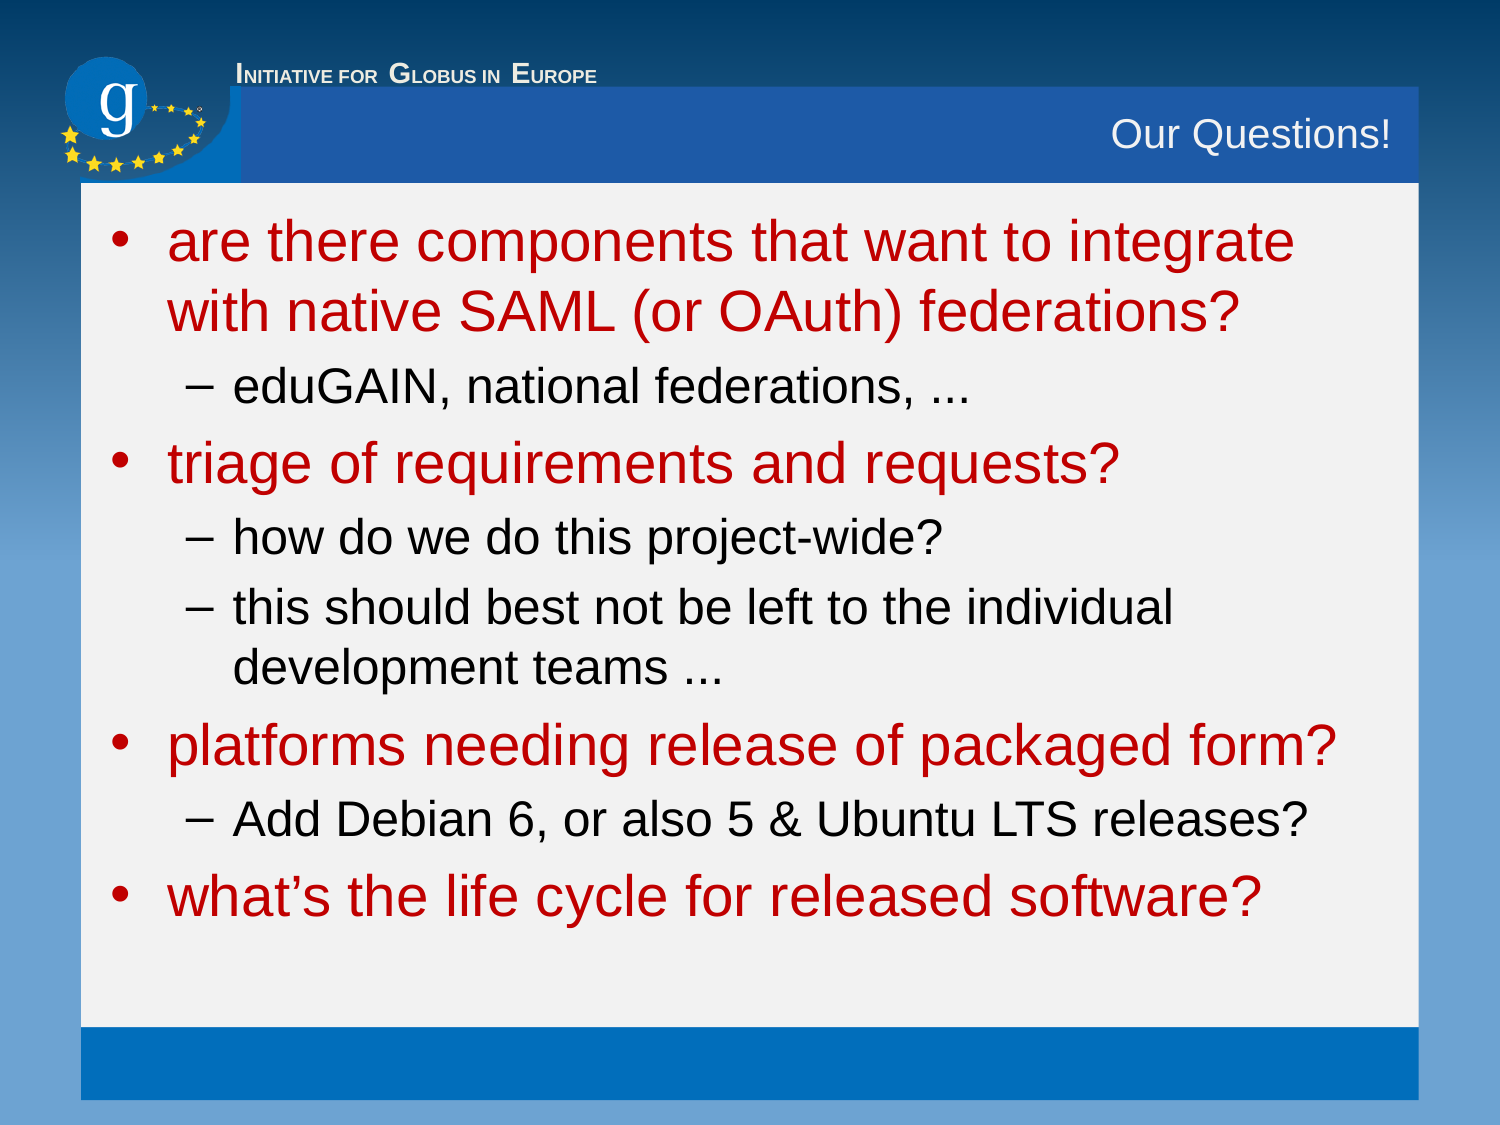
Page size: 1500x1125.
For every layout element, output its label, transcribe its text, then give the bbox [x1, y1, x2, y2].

list are there components that want to integrate with native SAML (or OAuth) federations? eduGAIN, national federations, ... triage of requirements and requests? how do we do this project-wide? this should best not be left to the individual development teams ... platforms needing release of packaged form? Add Debian 6, or also 5 & Ubuntu LTS releases? what’s the life cycle for released software? [95, 195, 1407, 1015]
picture [58, 46, 241, 183]
title Our Questions! [239, 99, 1407, 171]
